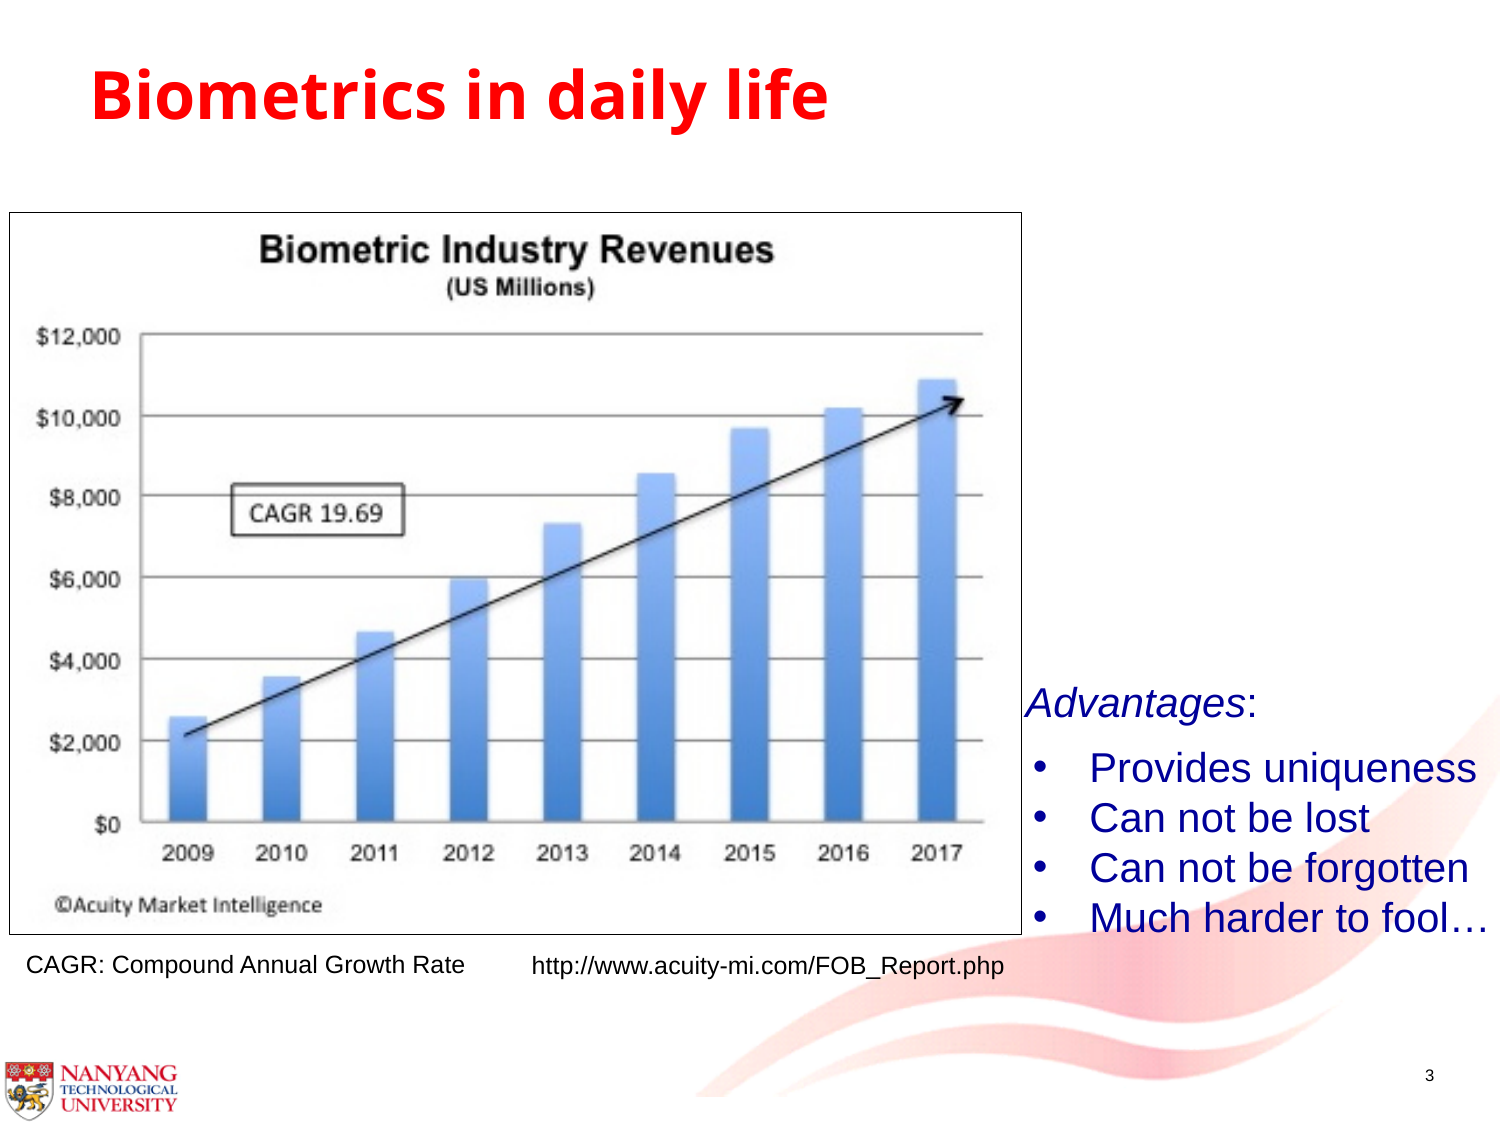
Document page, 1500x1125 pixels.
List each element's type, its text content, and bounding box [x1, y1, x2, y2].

title Biometrics in daily life [75, 45, 1425, 233]
text_box Advantages: [1027, 667, 1420, 733]
text_box CAGR: Compound Annual Growth Rate [10, 941, 482, 986]
text_box Provides uniqueness Can not be lost Can not be forgotten Much harder to fool… [1018, 733, 1500, 949]
picture [0, 33, 1500, 1125]
text_box http://www.acuity-mi.com/FOB_Report.php [516, 942, 1021, 987]
